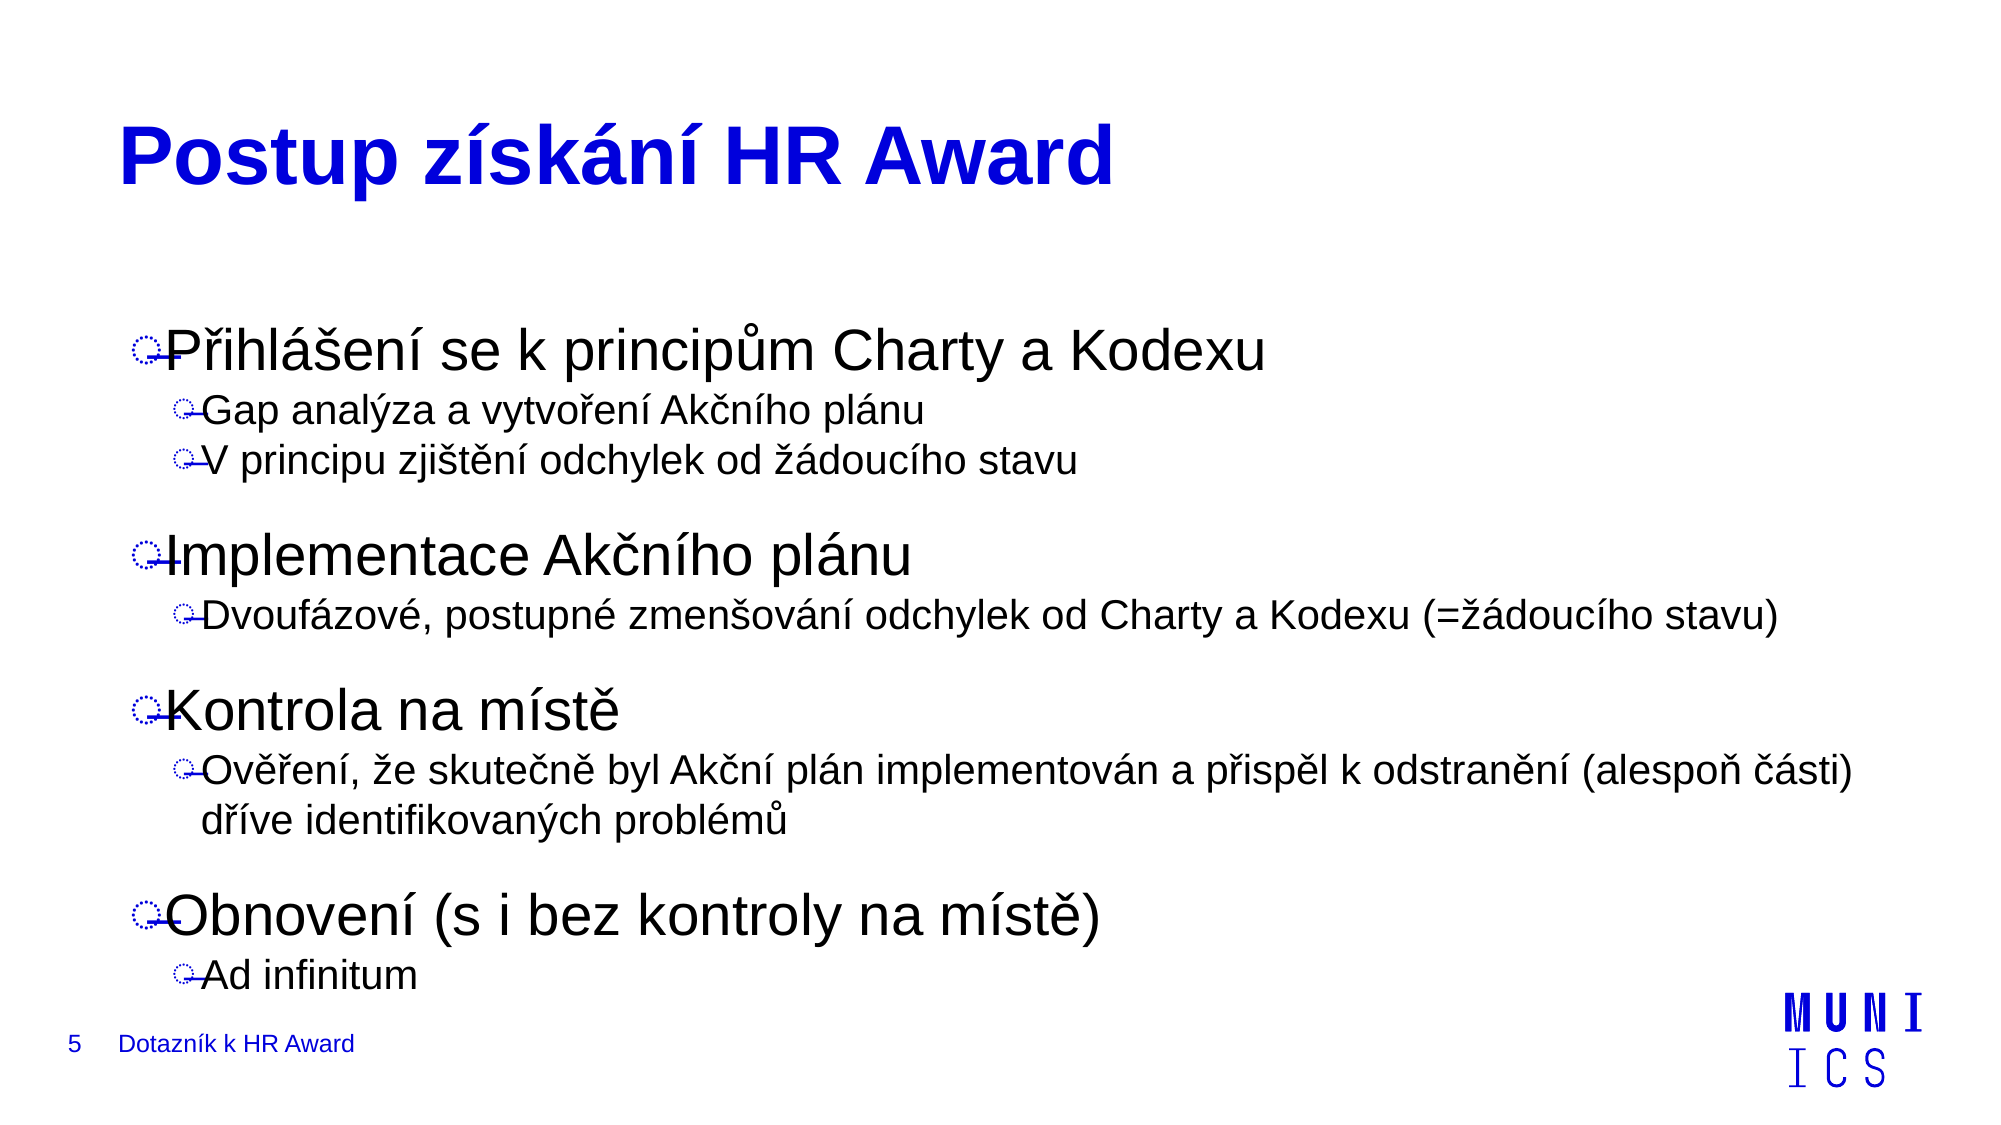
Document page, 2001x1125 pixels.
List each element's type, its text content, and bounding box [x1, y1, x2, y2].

list Přihlášení se k principům Charty a Kodexu Gap analýza a vytvoření Akčního plánu V principu zjištění odchylek od žádoucího stavu Implementace Akčního plánu Dvoufázové, postupné zmenšování odchylek od Charty a Kodexu (=žádoucího stavu) Kontrola na místě Ověření, že skutečně byl Akční plán implementován a přispěl k odstranění (alespoň části) dříve identifikovaných problémů Obnovení (s i bez kontroly na místě) Ad infinitum [118, 277, 1883, 957]
footer Dotazník k HR Award [118, 1021, 1418, 1063]
slide_number 5 [67, 1021, 110, 1063]
title Postup získání HR Award [118, 118, 1883, 193]
